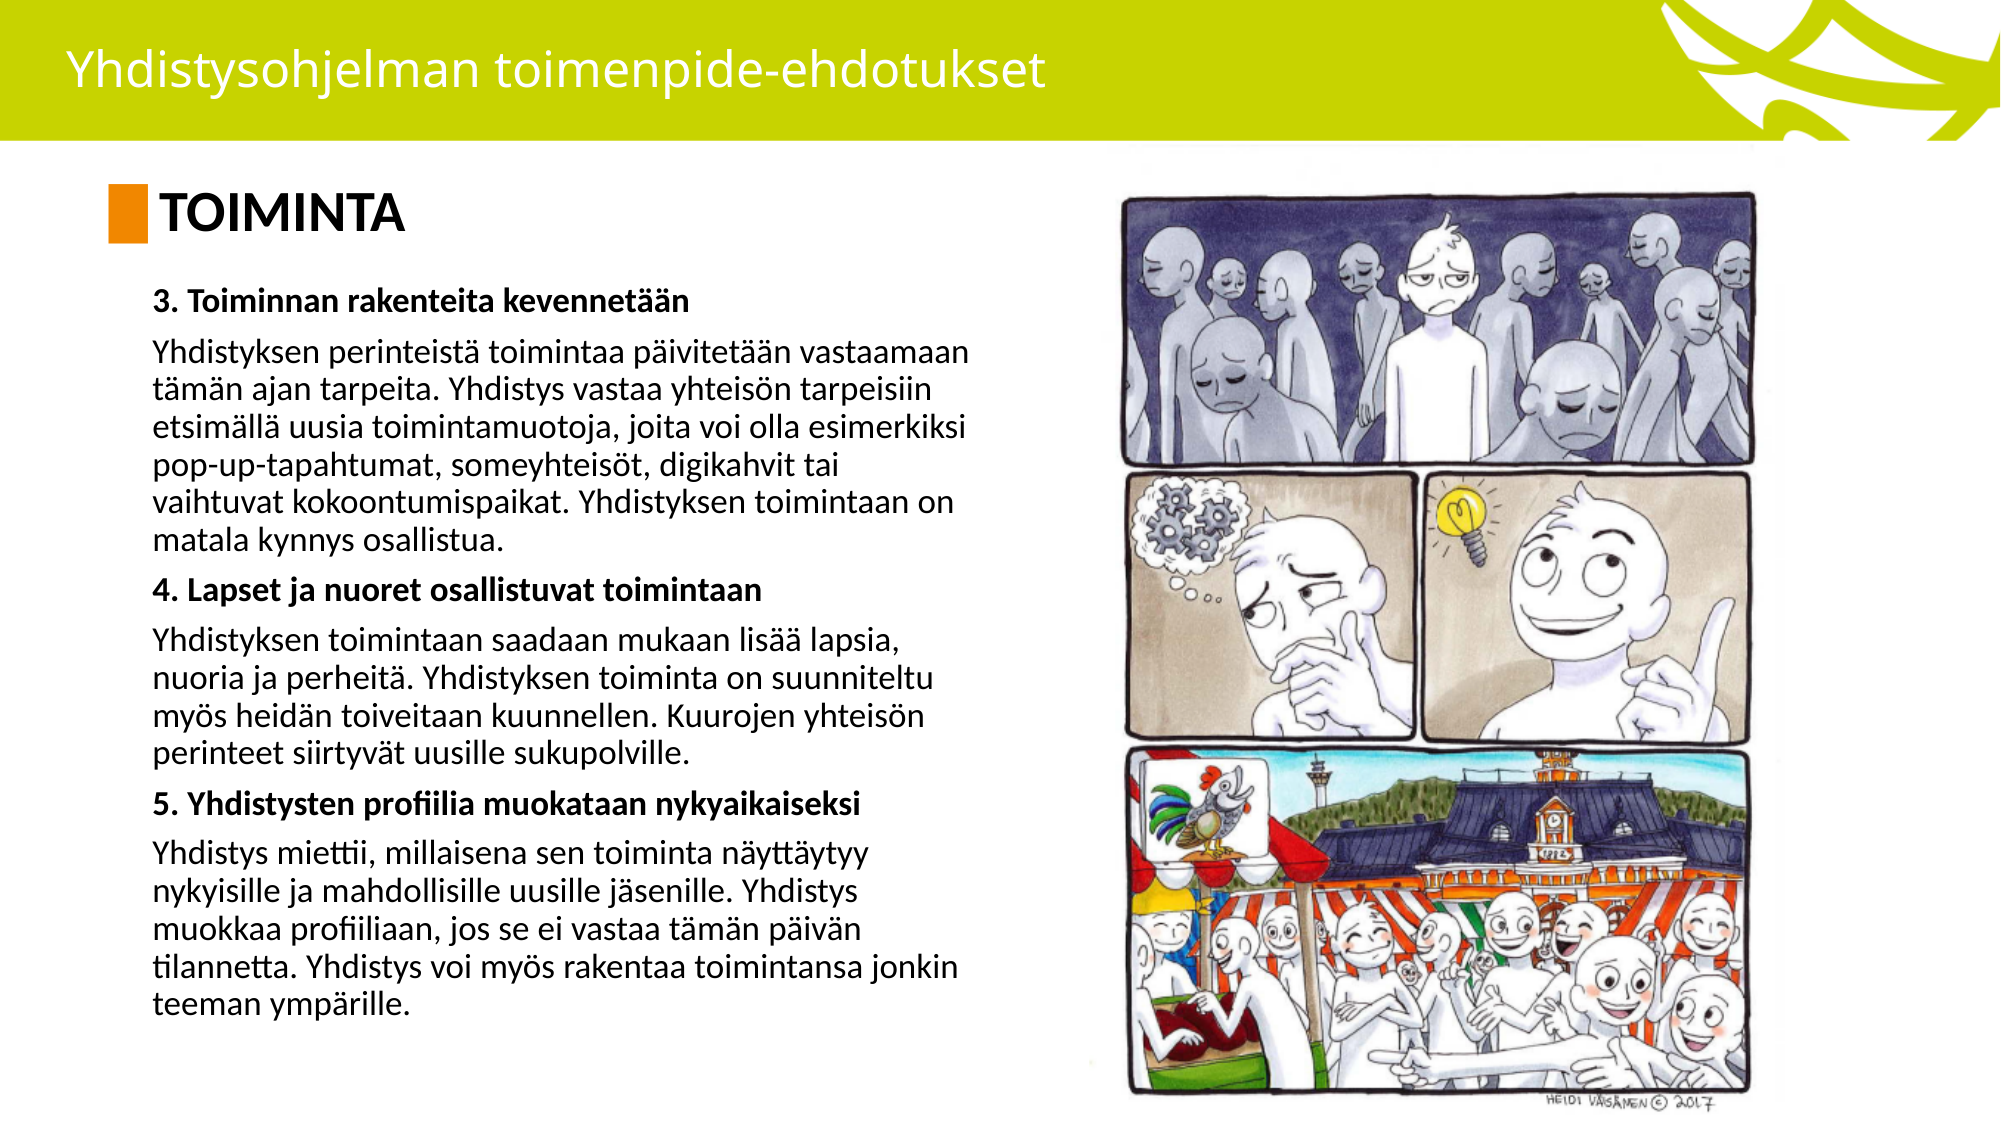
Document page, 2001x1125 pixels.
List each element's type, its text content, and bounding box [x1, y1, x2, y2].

title Yhdistysohjelman toimenpide-ehdotukset [51, 0, 1760, 143]
picture [0, 0, 2001, 1125]
list 3. Toiminnan rakenteita kevennetään Yhdistyksen perinteistä toimintaa päivitetään vastaamaan tämän ajan tarpeita. Yhdistys vastaa yhteisön tarpeisiin etsimällä uusia toimintamuotoja, joita voi olla esimerkiksi pop-up-tapahtumat, someyhteisöt, digikahvit tai vaihtuvat kokoontumispaikat. Yhdistyksen toimintaan on matala kynnys osallistua. 4. Lapset ja nuoret osallistuvat toimintaan Yhdistyksen toimintaan saadaan mukaan lisää lapsia, nuoria ja perheitä. Yhdistyksen toiminta on suunniteltu myös heidän toiveitaan kuunnellen. Kuurojen yhteisön perinteet siirtyvät uusille sukupolville. 5. Yhdistysten profiilia muokataan nykyaikaiseksi Yhdistys miettii, millaisena sen toiminta näyttäytyy nykyisille ja mahdollisille uusille jäsenille. Yhdistys muokkaa profiiliaan, jos se ei vastaa tämän päivän tilannetta. Yhdistys voi myös rakentaa toimintansa jonkin teeman ympärille. [137, 275, 988, 1077]
text_box █ TOIMINTA [95, 166, 816, 251]
